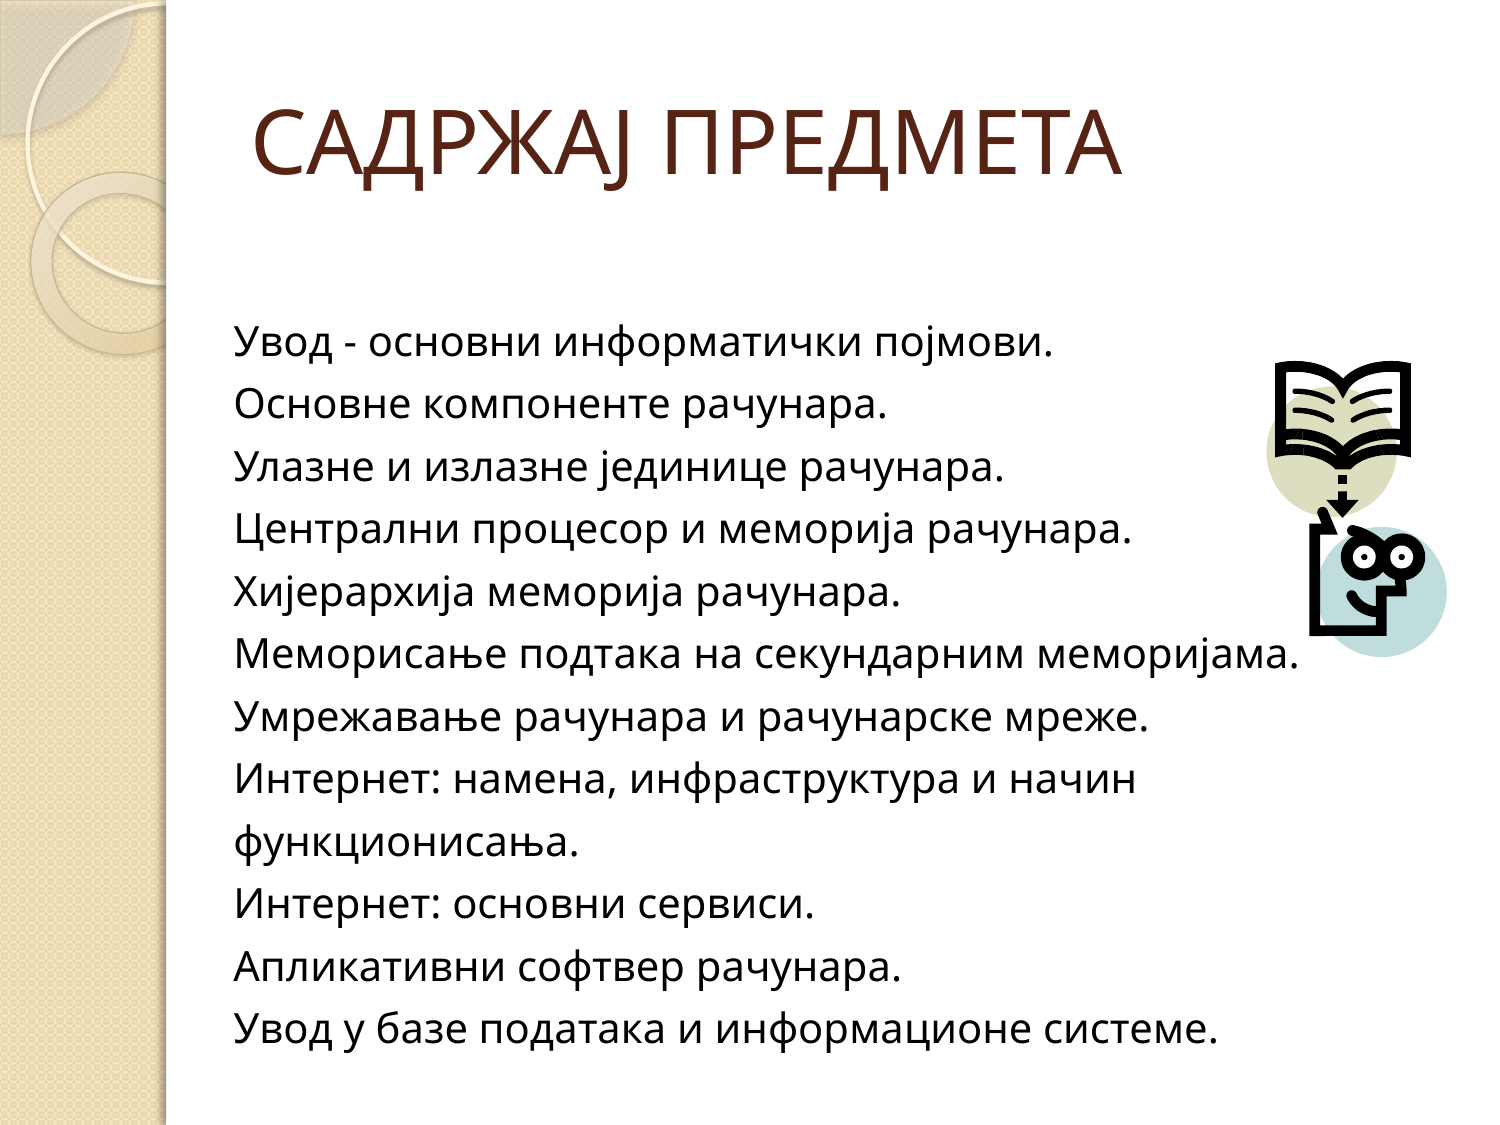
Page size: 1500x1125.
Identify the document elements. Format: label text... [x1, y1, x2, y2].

text_box Увод - основни информатички појмови. Основне компоненте рачунара. Улазне и излазне јединице рачунара. Централни процесор и меморија рачунара. Хијерархија меморија рачунара. Меморисање подтака на секундарним меморијама. Умрежавање рачунара и рачунарске мреже. Интернет: намена, инфраструктура и начин функционисања. Интернет: основни сервиси. Апликативни софтвер рачунара. Увод у базе података и информационе системе. [218, 294, 1495, 1060]
title САДРЖАЈ ПРЕДМЕТА [235, 45, 1466, 233]
picture [1266, 360, 1447, 658]
